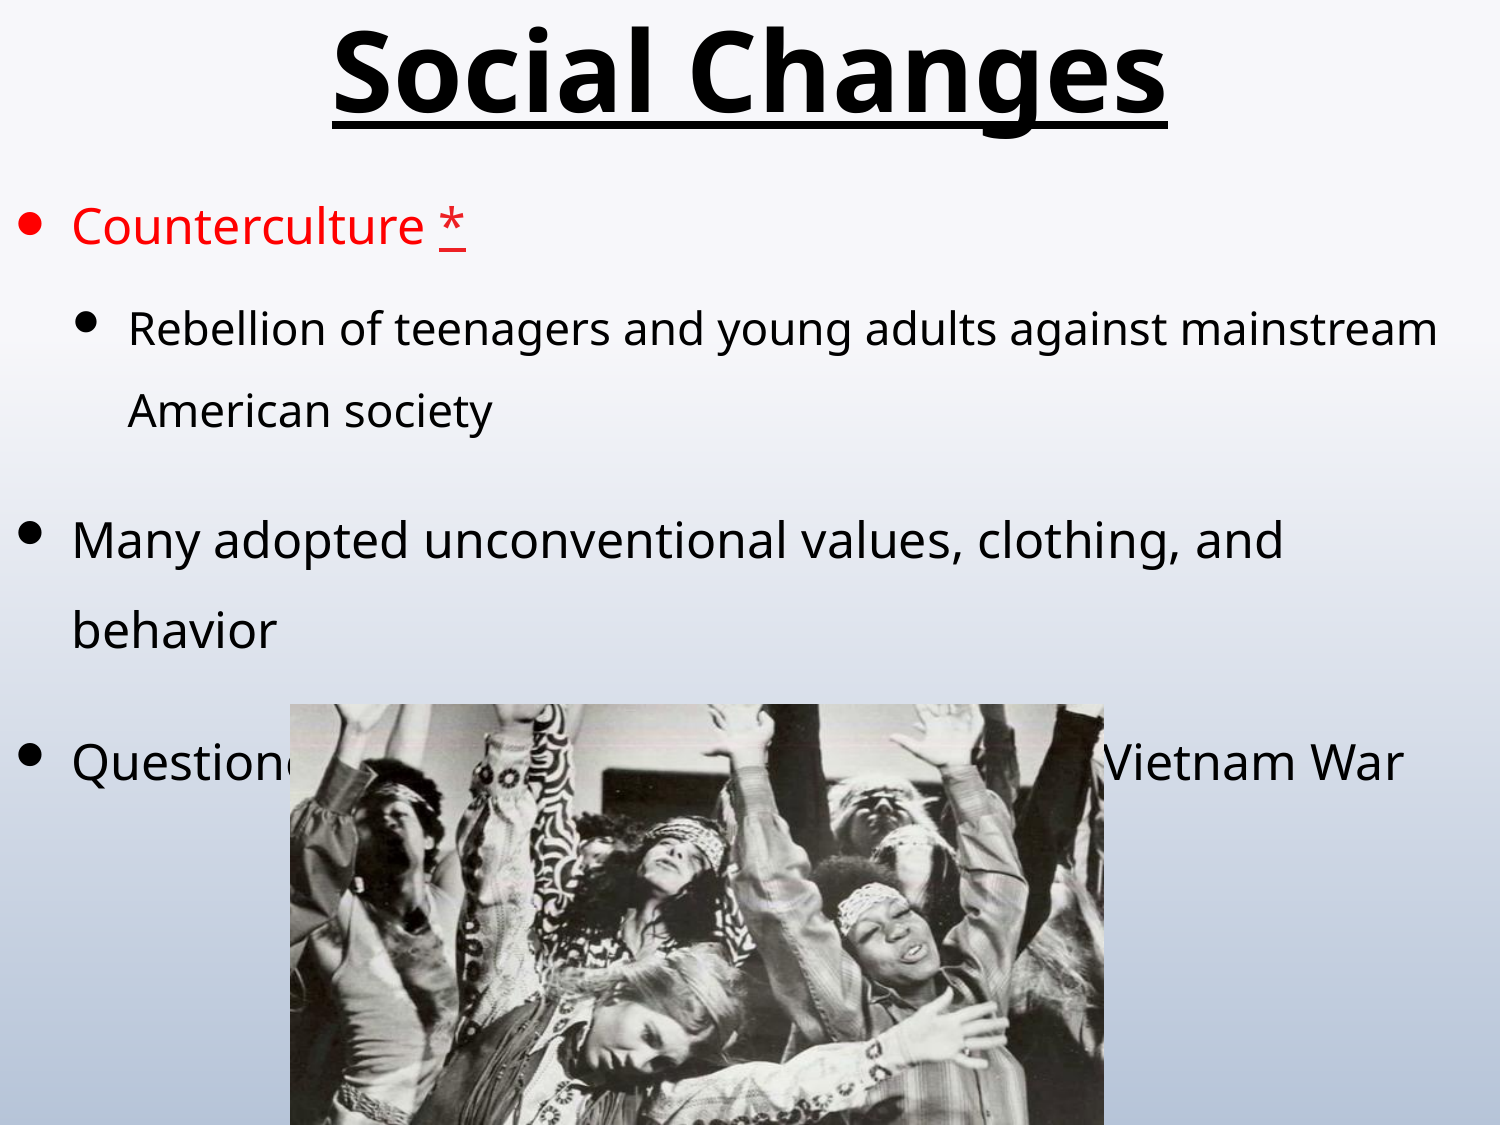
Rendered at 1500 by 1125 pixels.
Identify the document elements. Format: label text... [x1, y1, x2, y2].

title Social Changes [0, 0, 1500, 153]
list Counterculture * Rebellion of teenagers and young adults against mainstream American society Many adopted unconventional values, clothing, and behavior Questioned the governments actions in the Vietnam War [0, 153, 1500, 1125]
picture [288, 702, 1106, 1125]
